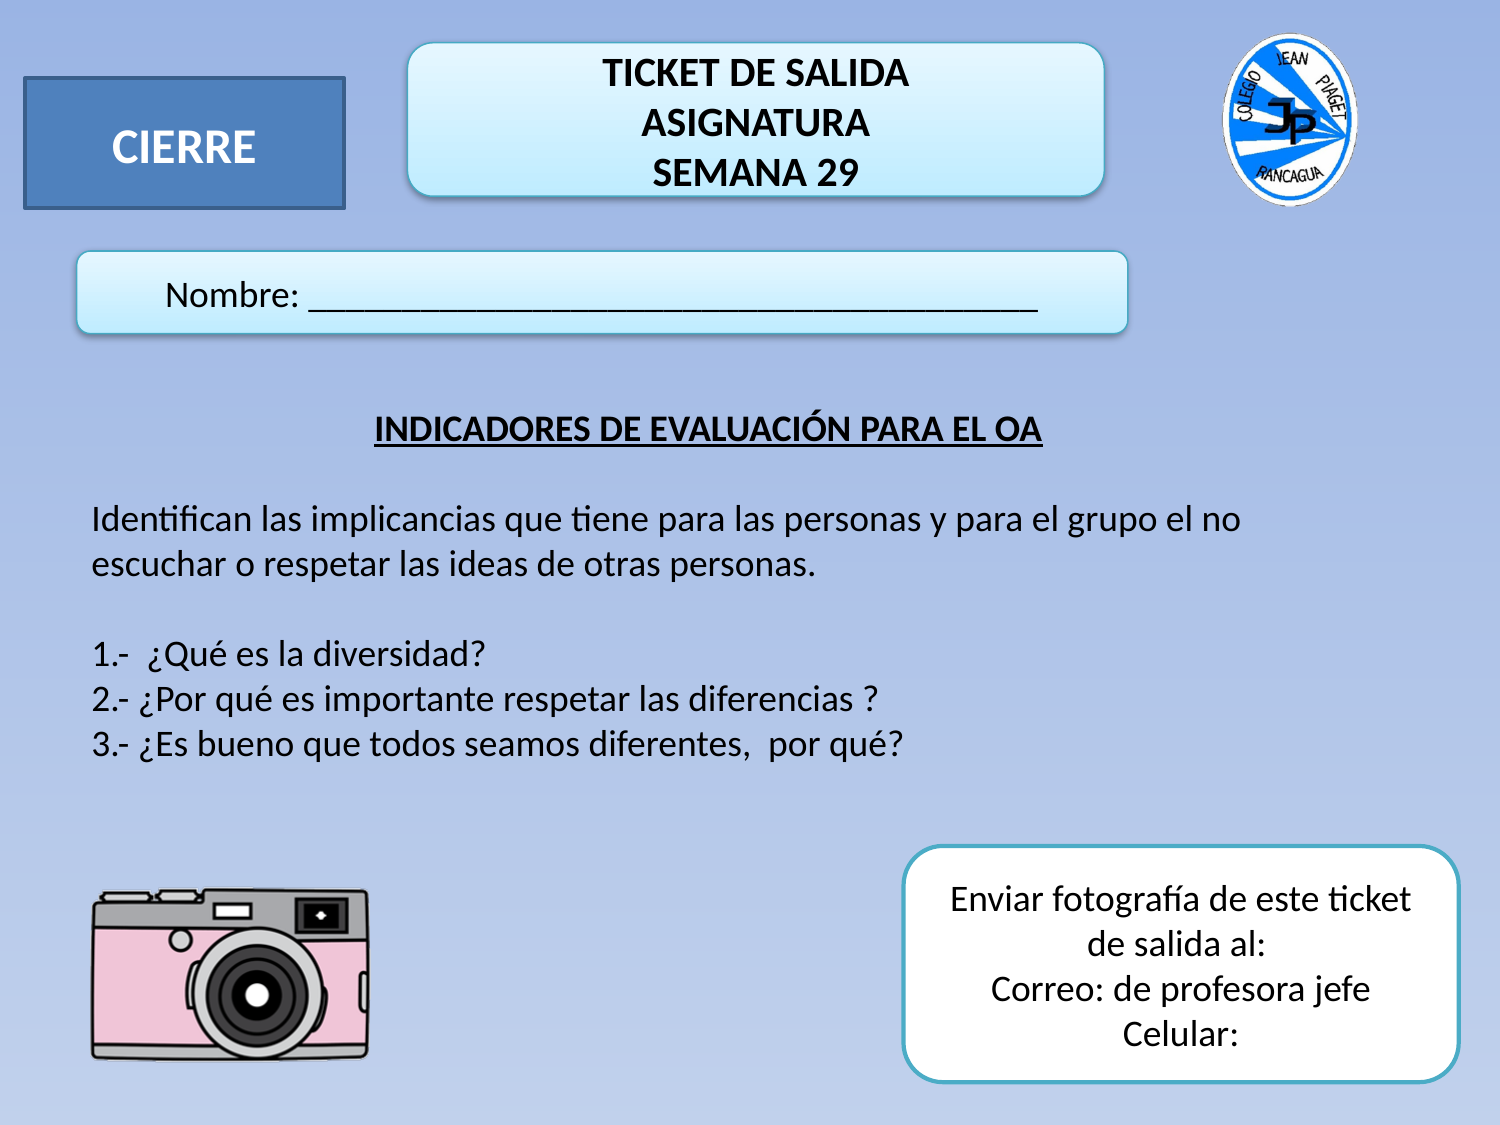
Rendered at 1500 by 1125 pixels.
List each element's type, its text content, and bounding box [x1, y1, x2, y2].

picture [24, 758, 435, 1125]
text_box TICKET DE SALIDA ASIGNATURA SEMANA 29 [406, 41, 1106, 198]
text_box INDICADORES DE EVALUACIÓN PARA EL OA Identifican las implicancias que tiene para las personas y para el grupo el no escuchar o respetar las ideas de otras personas. 1.- ¿Qué es la diversidad? 2.- ¿Por qué es importante respetar las diferencias ? 3.- ¿Es bueno que todos seamos diferentes, por qué? [76, 397, 1341, 817]
text_box CIERRE [23, 76, 346, 210]
text_box Nombre: _______________________________________ [75, 250, 1129, 335]
text_box Enviar fotografía de este ticket de salida al: Correo: de profesora jefe Celular: [901, 843, 1461, 1085]
picture [1189, 30, 1397, 209]
